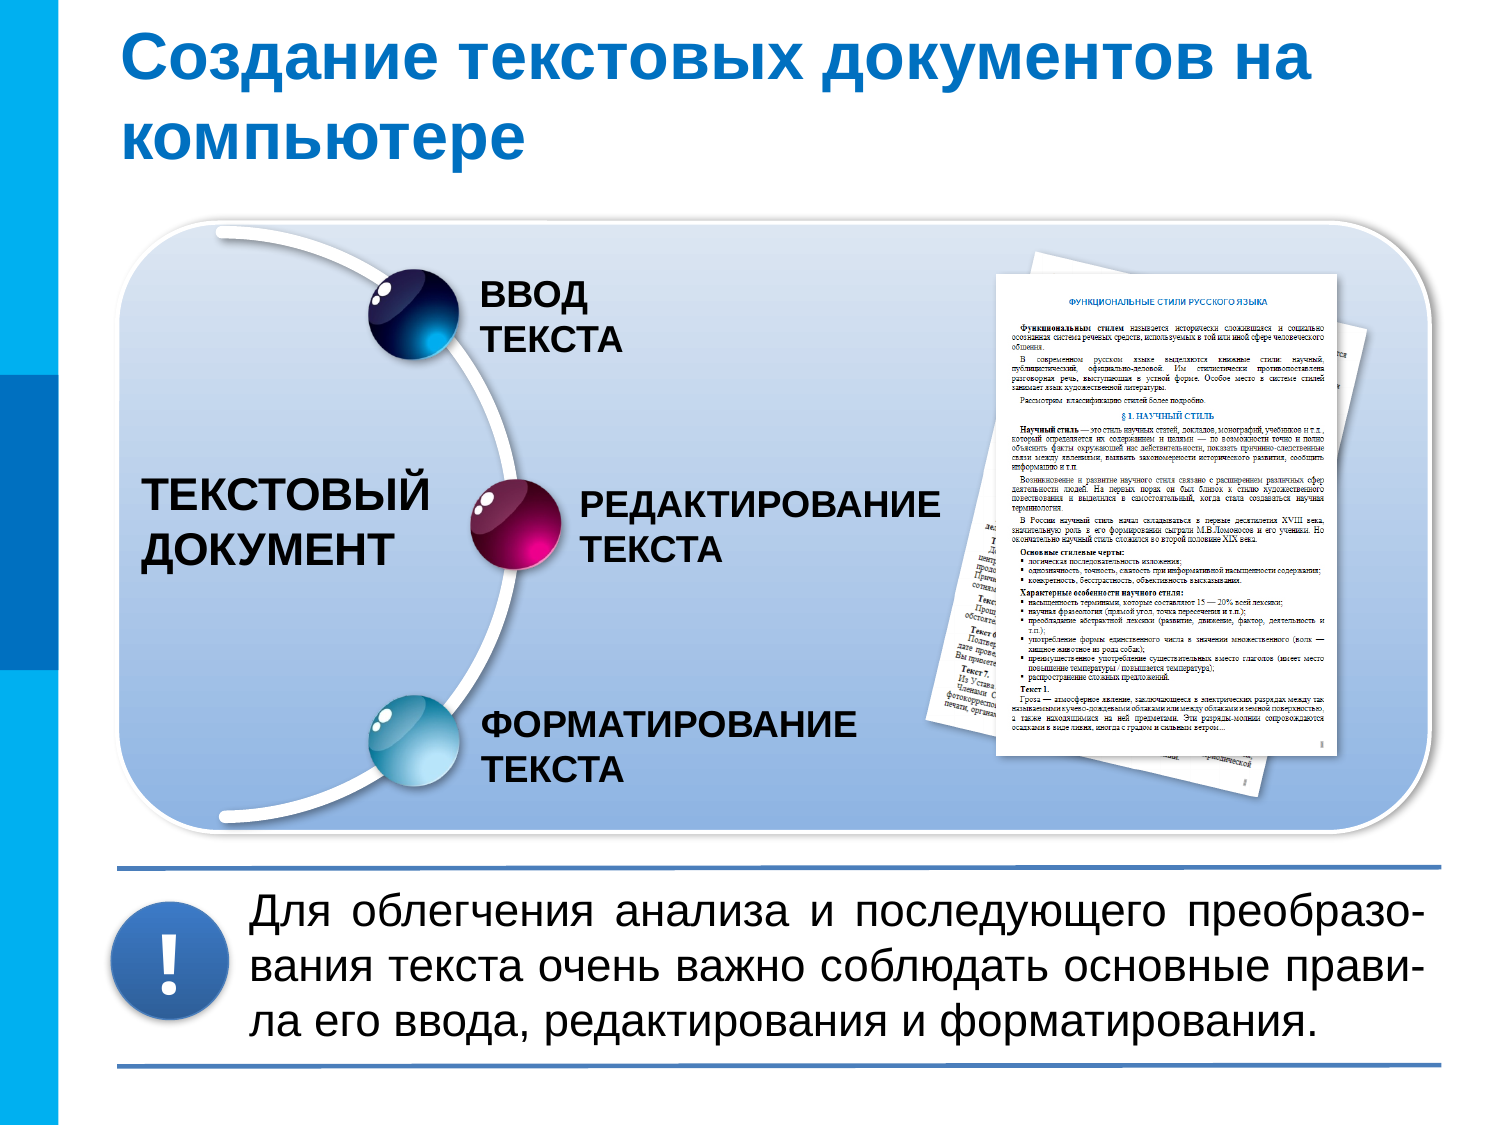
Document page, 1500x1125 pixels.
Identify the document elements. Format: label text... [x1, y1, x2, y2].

title Создание текстовых документов на компьютере [105, 45, 1458, 141]
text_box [366, 262, 641, 370]
picture [926, 252, 1366, 797]
text_box [221, 231, 509, 818]
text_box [116, 866, 1442, 1067]
text_box [354, 250, 792, 381]
text_box [115, 220, 1432, 835]
text_box ТЕКСТОВЫЙ ДОКУМЕНТ [126, 456, 220, 582]
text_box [366, 692, 887, 800]
text_box [467, 457, 953, 471]
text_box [468, 472, 970, 579]
text_box [360, 679, 888, 810]
